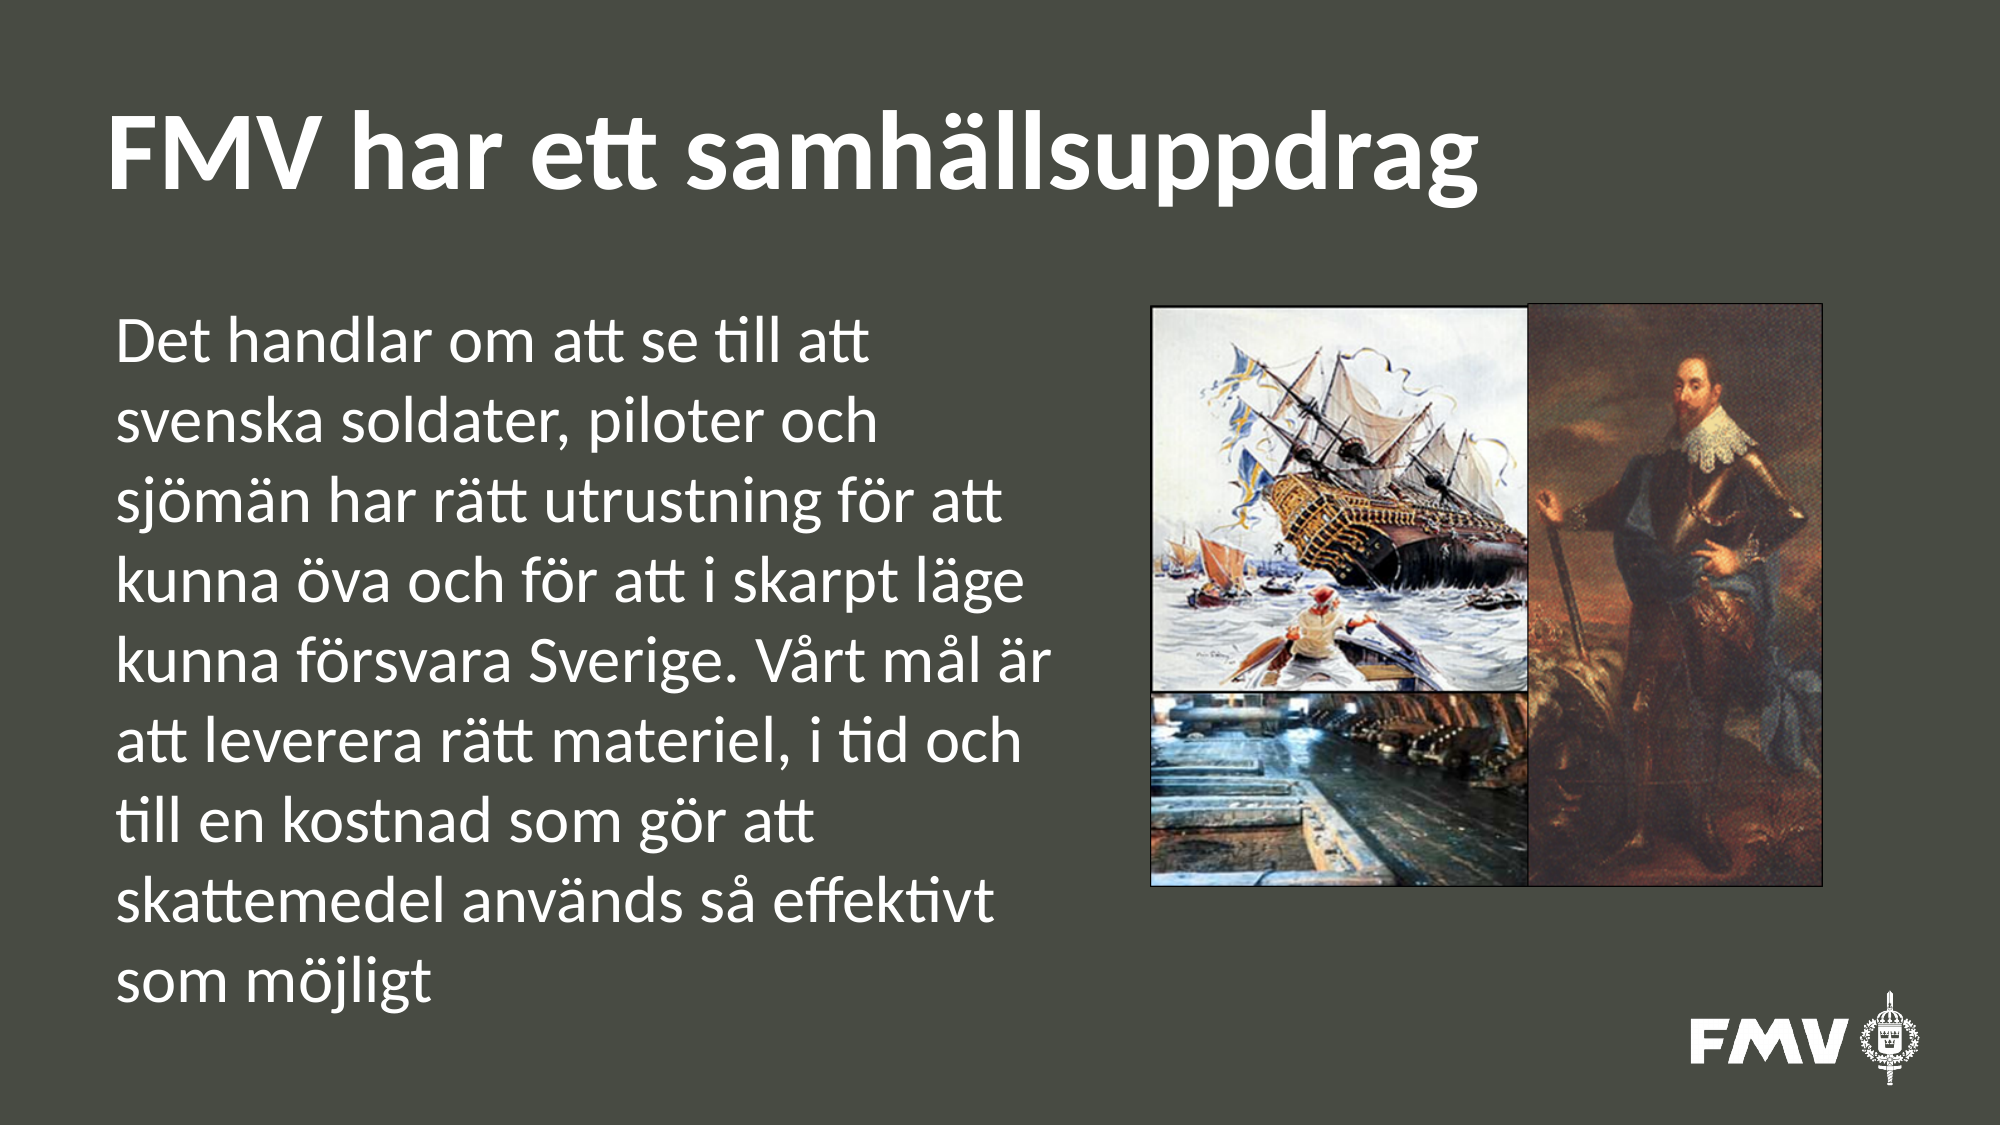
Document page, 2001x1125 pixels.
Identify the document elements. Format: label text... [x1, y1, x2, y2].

picture [1150, 303, 1823, 887]
picture [1670, 961, 1953, 1112]
text_box Det handlar om att se till att svenska soldater, piloter och sjömän har rätt utrustning för att kunna öva och för att i skarpt läge kunna försvara Sverige. Vårt mål är att leverera rätt materiel, i tid och till en kostnad som gör att skattemedel används så effektivt som möjligt [100, 288, 1097, 1023]
title FMV har ett samhällsuppdrag [91, 80, 1806, 226]
